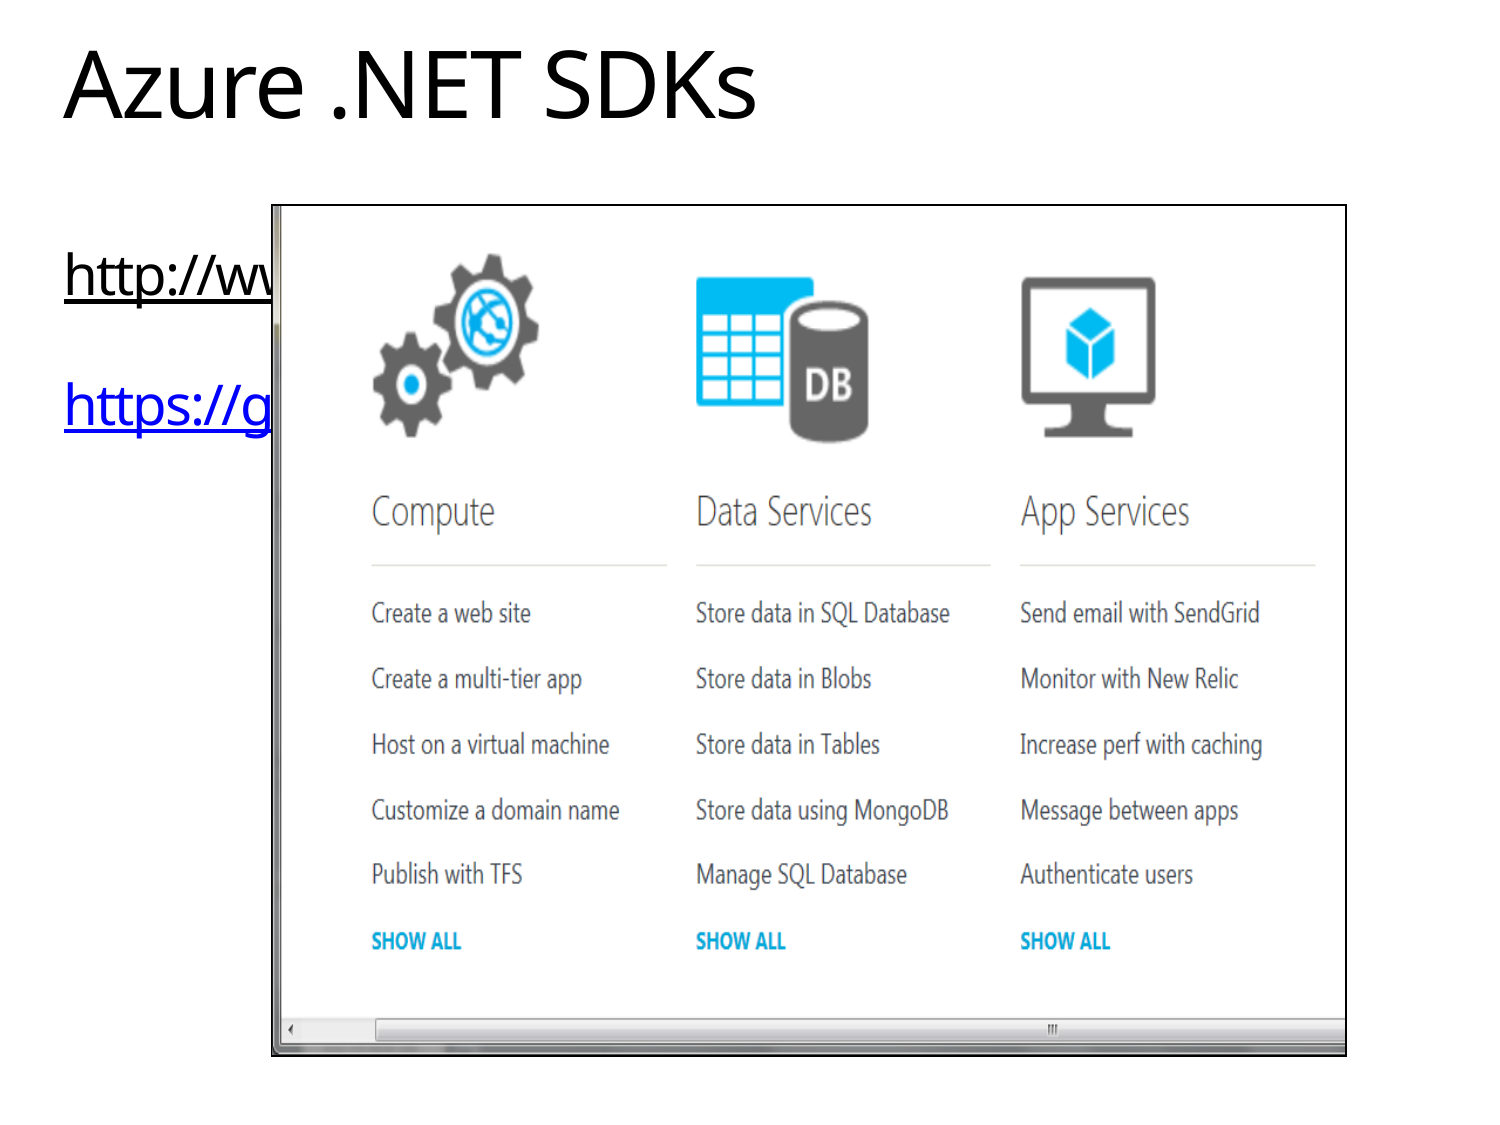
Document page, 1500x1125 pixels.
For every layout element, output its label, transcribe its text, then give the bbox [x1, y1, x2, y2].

title Azure .NET SDKs http://www.windowsazure.com https://github.com/WindowsAzure/ (Apache 2.0) [63, 37, 1436, 426]
picture [271, 205, 1346, 1056]
